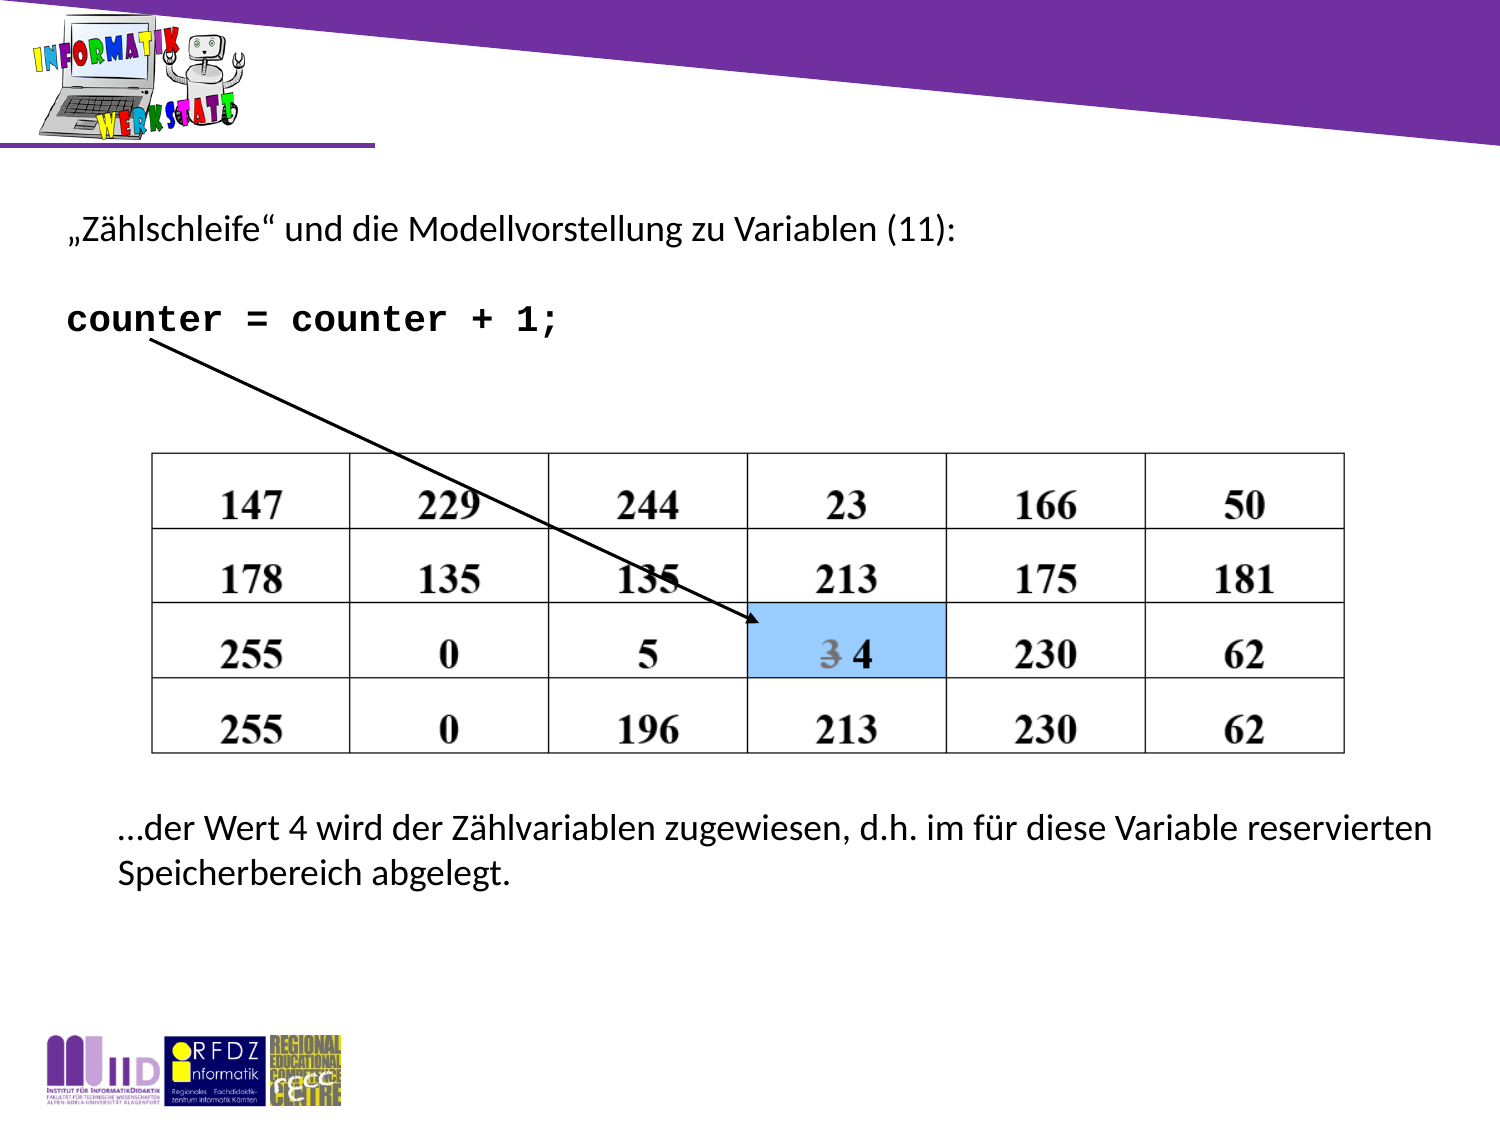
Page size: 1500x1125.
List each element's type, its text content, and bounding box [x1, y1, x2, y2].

picture [33, 14, 245, 140]
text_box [149, 339, 760, 624]
picture [46, 1032, 341, 1113]
text_box counter = counter + 1; [51, 286, 1355, 347]
text_box …der Wert 4 wird der Zählvariablen zugewiesen, d.h. im für diese Variable reservierten Speicherbereich abgelegt. [103, 795, 1454, 900]
picture [144, 444, 1355, 765]
text_box „Zählschleife“ und die Modellvorstellung zu Variablen (11): [51, 196, 1402, 257]
